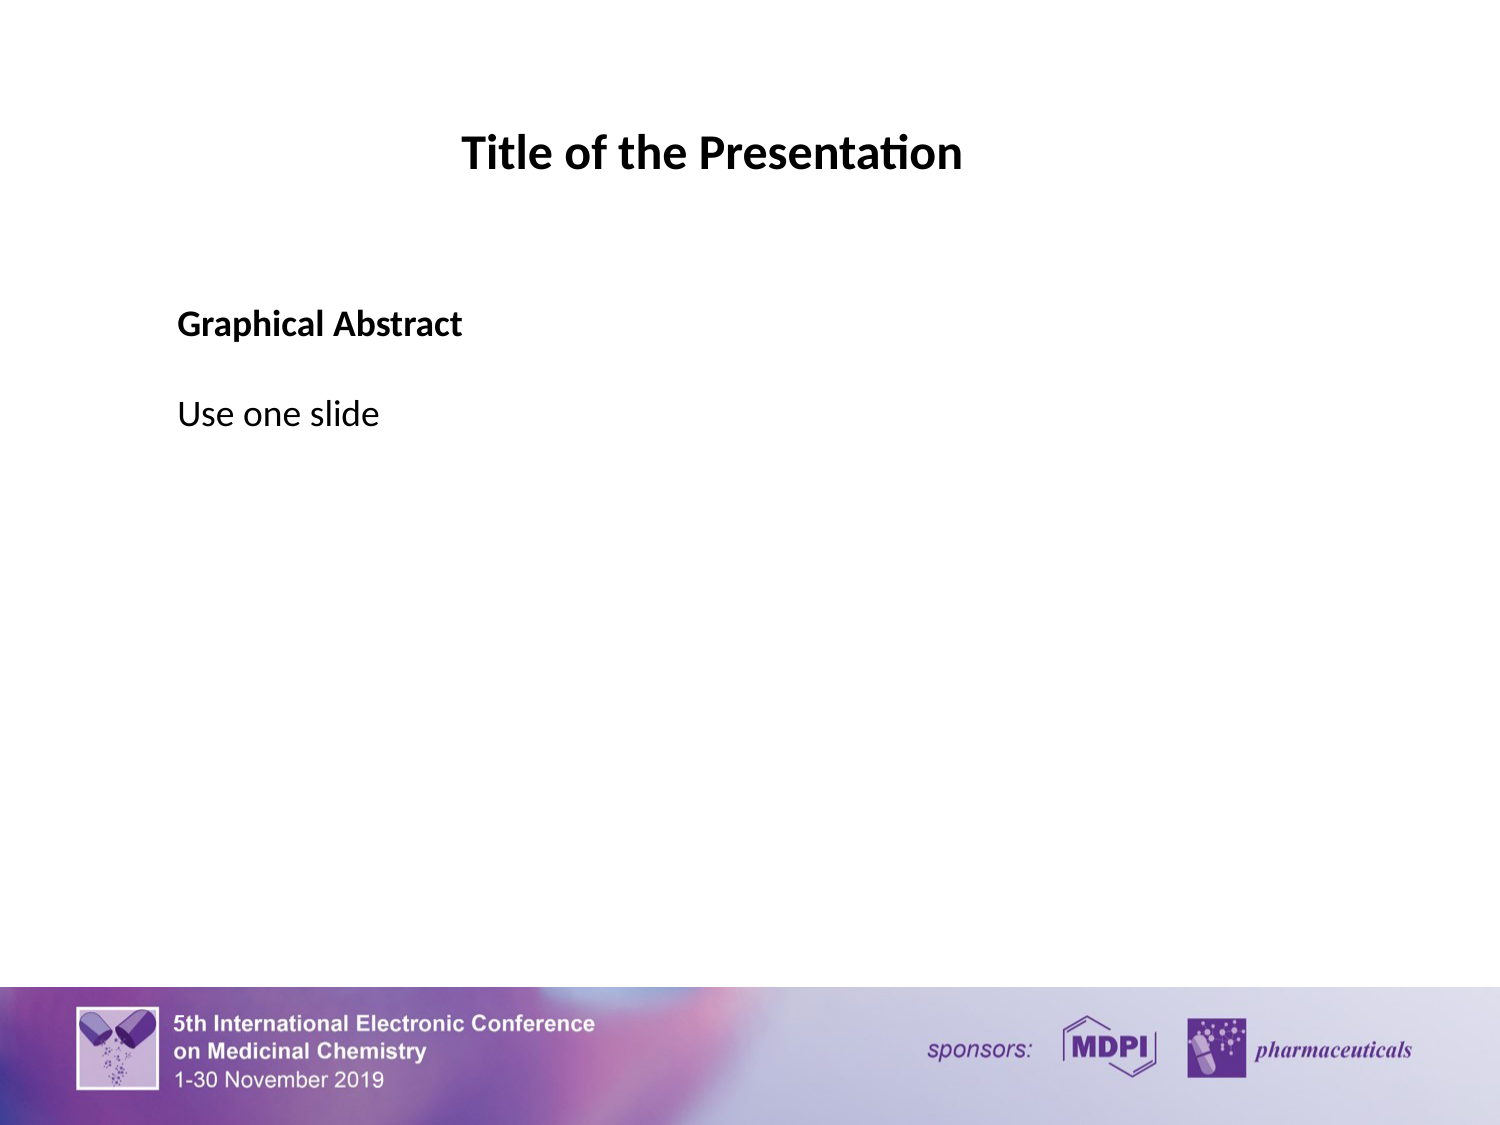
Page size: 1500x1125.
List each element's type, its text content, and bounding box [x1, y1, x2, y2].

text_box Title of the Presentation [374, 112, 1050, 188]
text_box Graphical Abstract Use one slide [162, 291, 1313, 442]
picture [0, 987, 1500, 1125]
